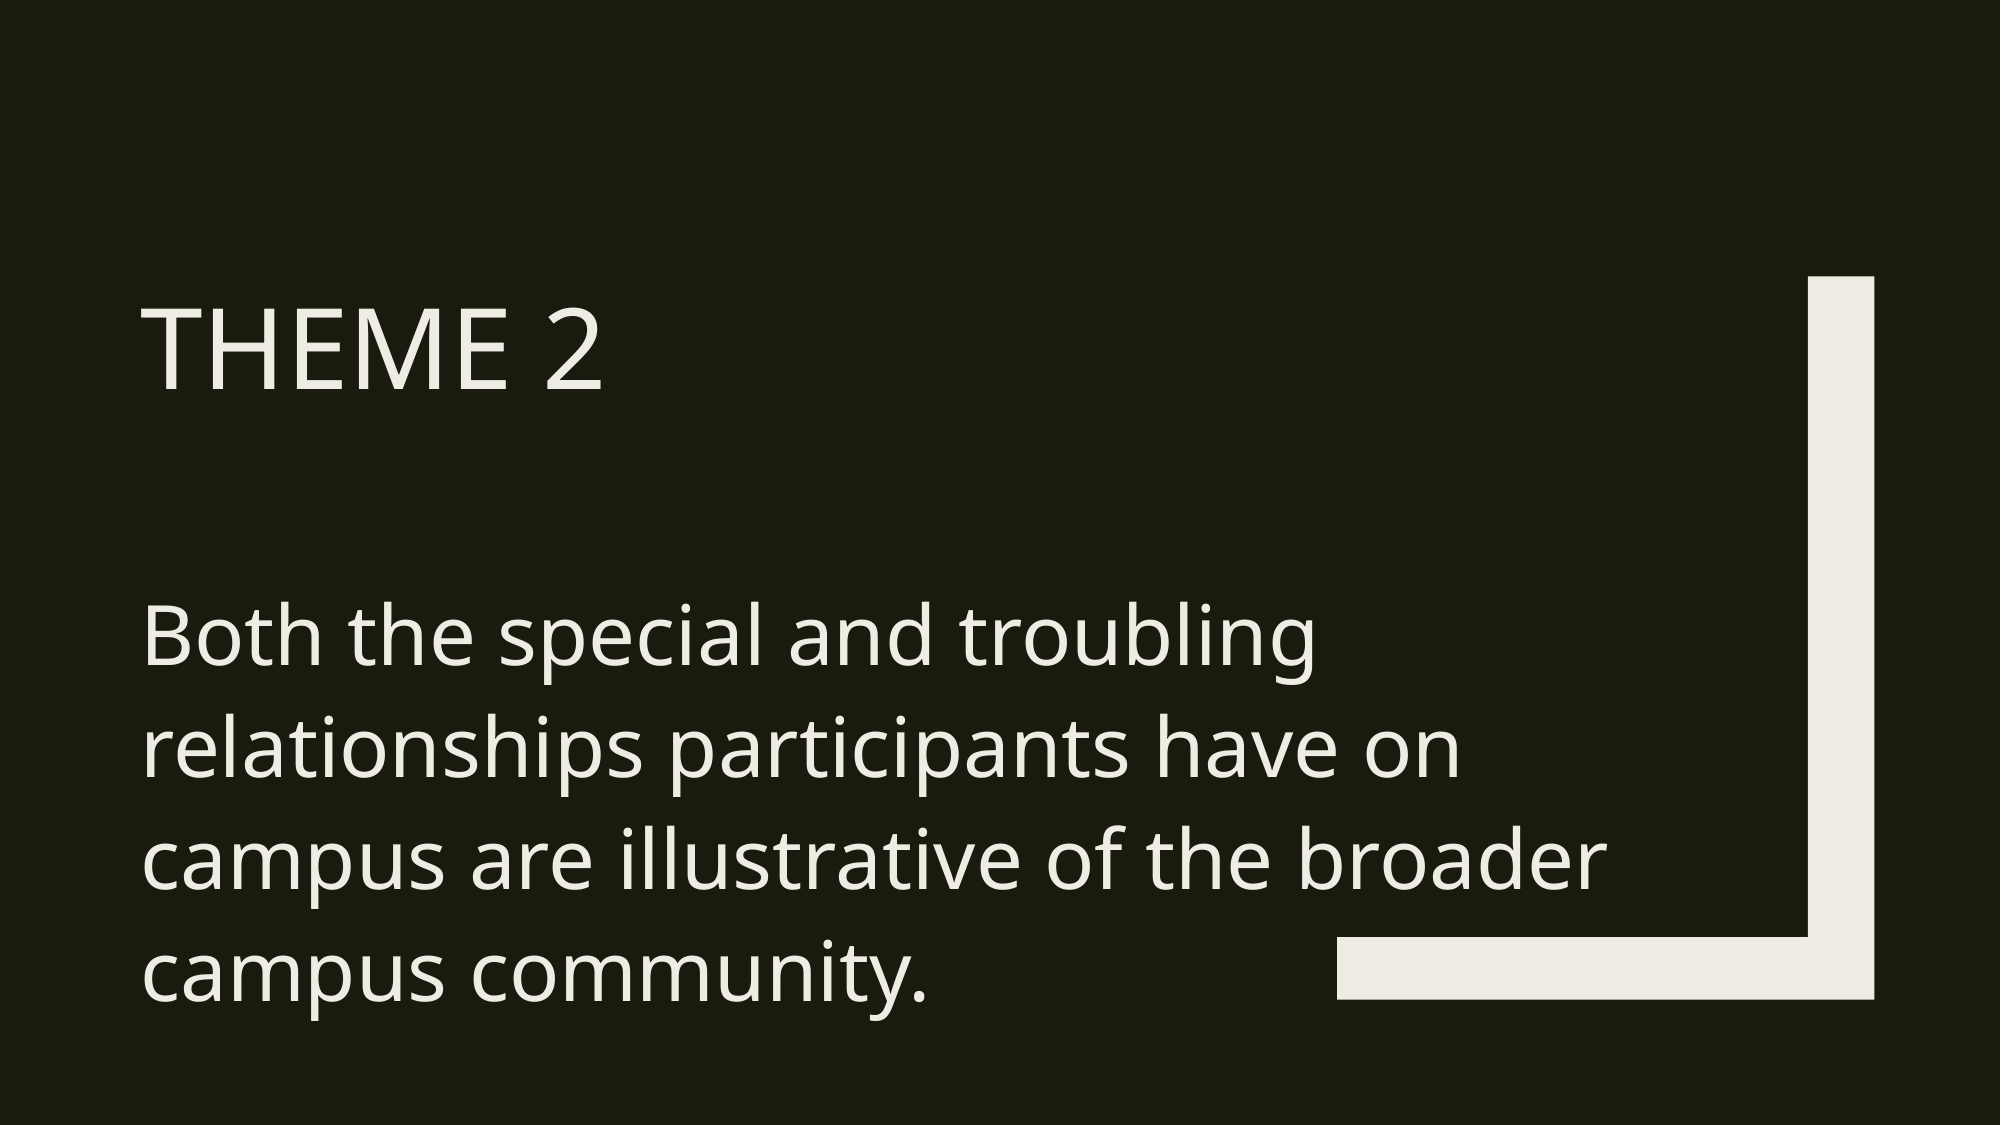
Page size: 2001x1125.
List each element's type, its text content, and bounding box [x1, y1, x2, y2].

title Theme 2 [125, 276, 1723, 422]
list Both the special and troubling relationships participants have on campus are illustrative of the broader campus community. [125, 562, 1703, 936]
